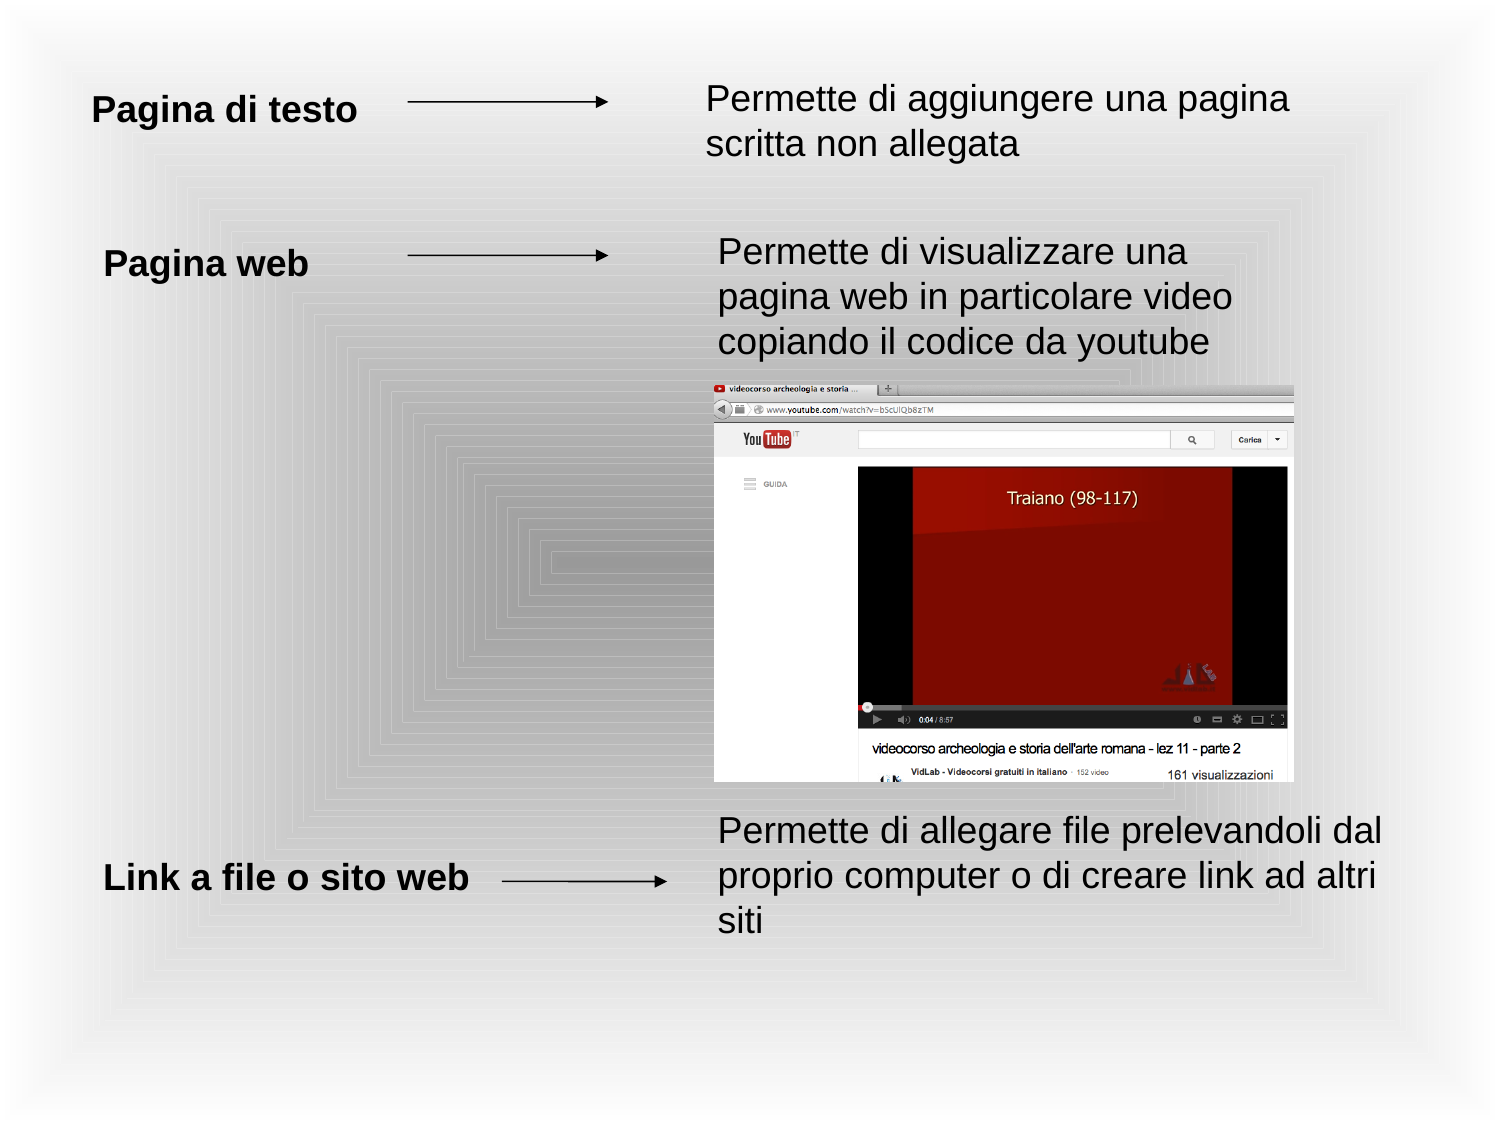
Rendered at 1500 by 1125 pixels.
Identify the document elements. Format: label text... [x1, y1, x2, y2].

text_box [501, 875, 668, 888]
text_box [407, 249, 609, 262]
text_box Permette di allegare file prelevandoli dal proprio computer o di creare link ad altri siti [702, 798, 1412, 949]
text_box [407, 95, 609, 109]
picture [714, 385, 1294, 782]
text_box Permette di aggiungere una pagina scritta non allegata [690, 66, 1388, 172]
text_box Pagina di testo [76, 78, 561, 138]
text_box Pagina web [88, 231, 384, 292]
text_box Link a file o sito web [88, 846, 526, 906]
text_box Permette di visualizzare una pagina web in particolare video copiando il codice da youtube [702, 219, 1294, 370]
